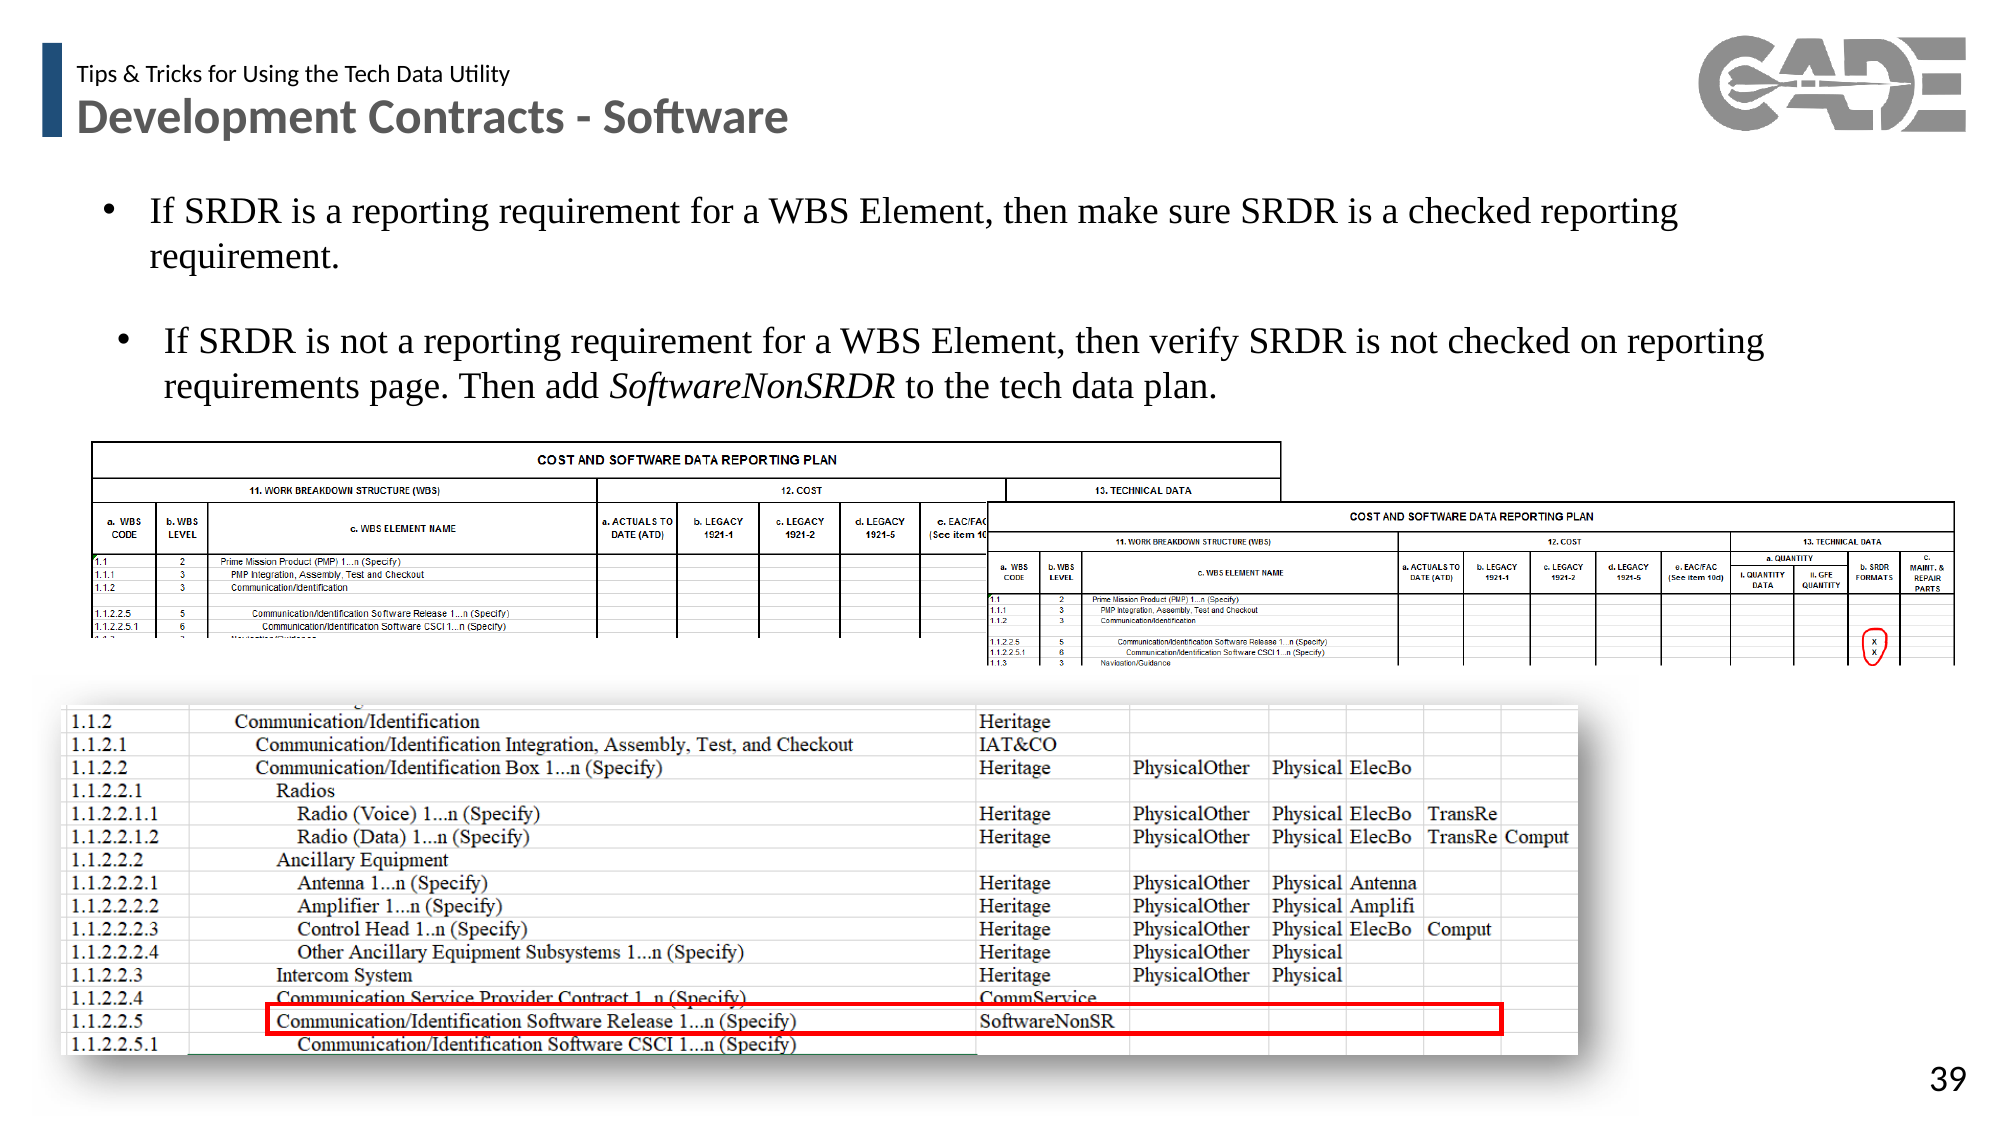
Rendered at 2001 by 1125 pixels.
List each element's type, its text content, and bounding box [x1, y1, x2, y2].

list Tips & Tricks for Using the Tech Data Utility [61, 53, 772, 99]
list Development Contracts - Software [61, 83, 1678, 167]
slide_number 39 [1899, 1046, 1982, 1107]
picture [61, 705, 1578, 1055]
picture [87, 439, 1958, 666]
text_box If SRDR is a reporting requirement for a WBS Element, then make sure SRDR is a checked reporting requirement. [87, 178, 1886, 284]
text_box If SRDR is not a reporting requirement for a WBS Element, then verify SRDR is not checked on reporting requirements page. Then add SoftwareNonSRDR to the tech data plan. [102, 308, 1900, 414]
